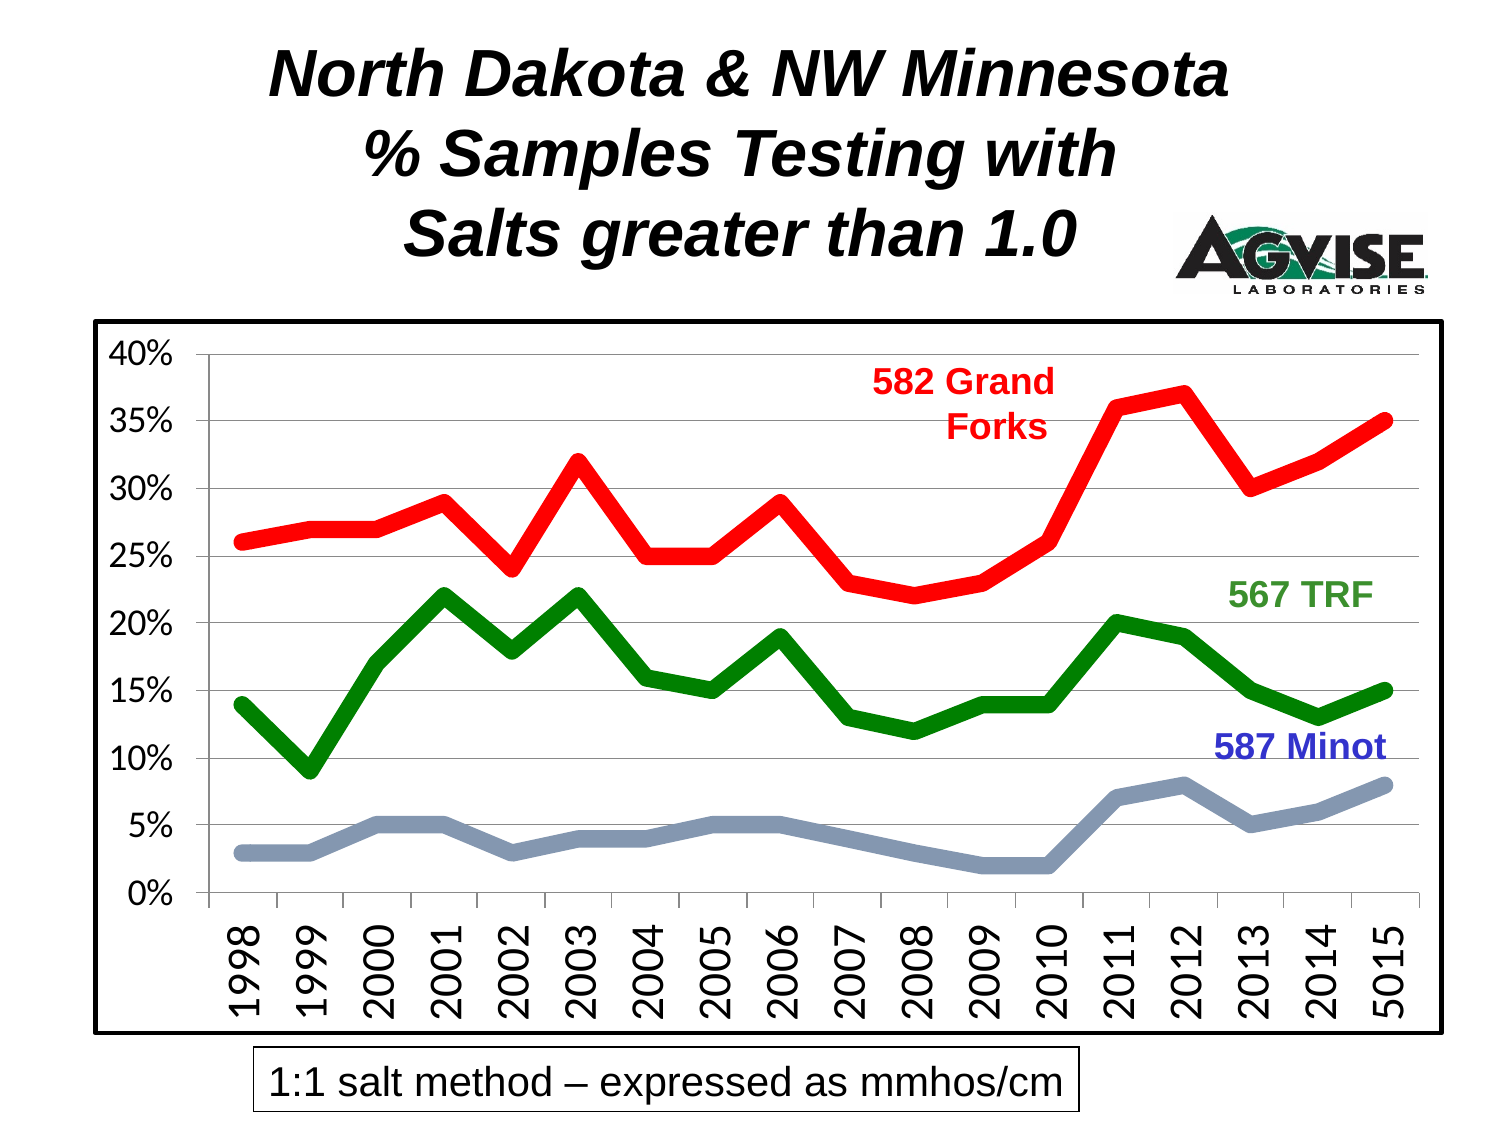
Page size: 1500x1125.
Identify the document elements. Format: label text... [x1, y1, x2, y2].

text_box 1:1 salt method – expressed as mmhos/cm [253, 1049, 1080, 1112]
title North Dakota & NW Minnesota % Samples Testing with Salts greater than 1.0 [75, 12, 1425, 288]
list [86, 312, 1449, 1041]
picture [1172, 212, 1428, 294]
